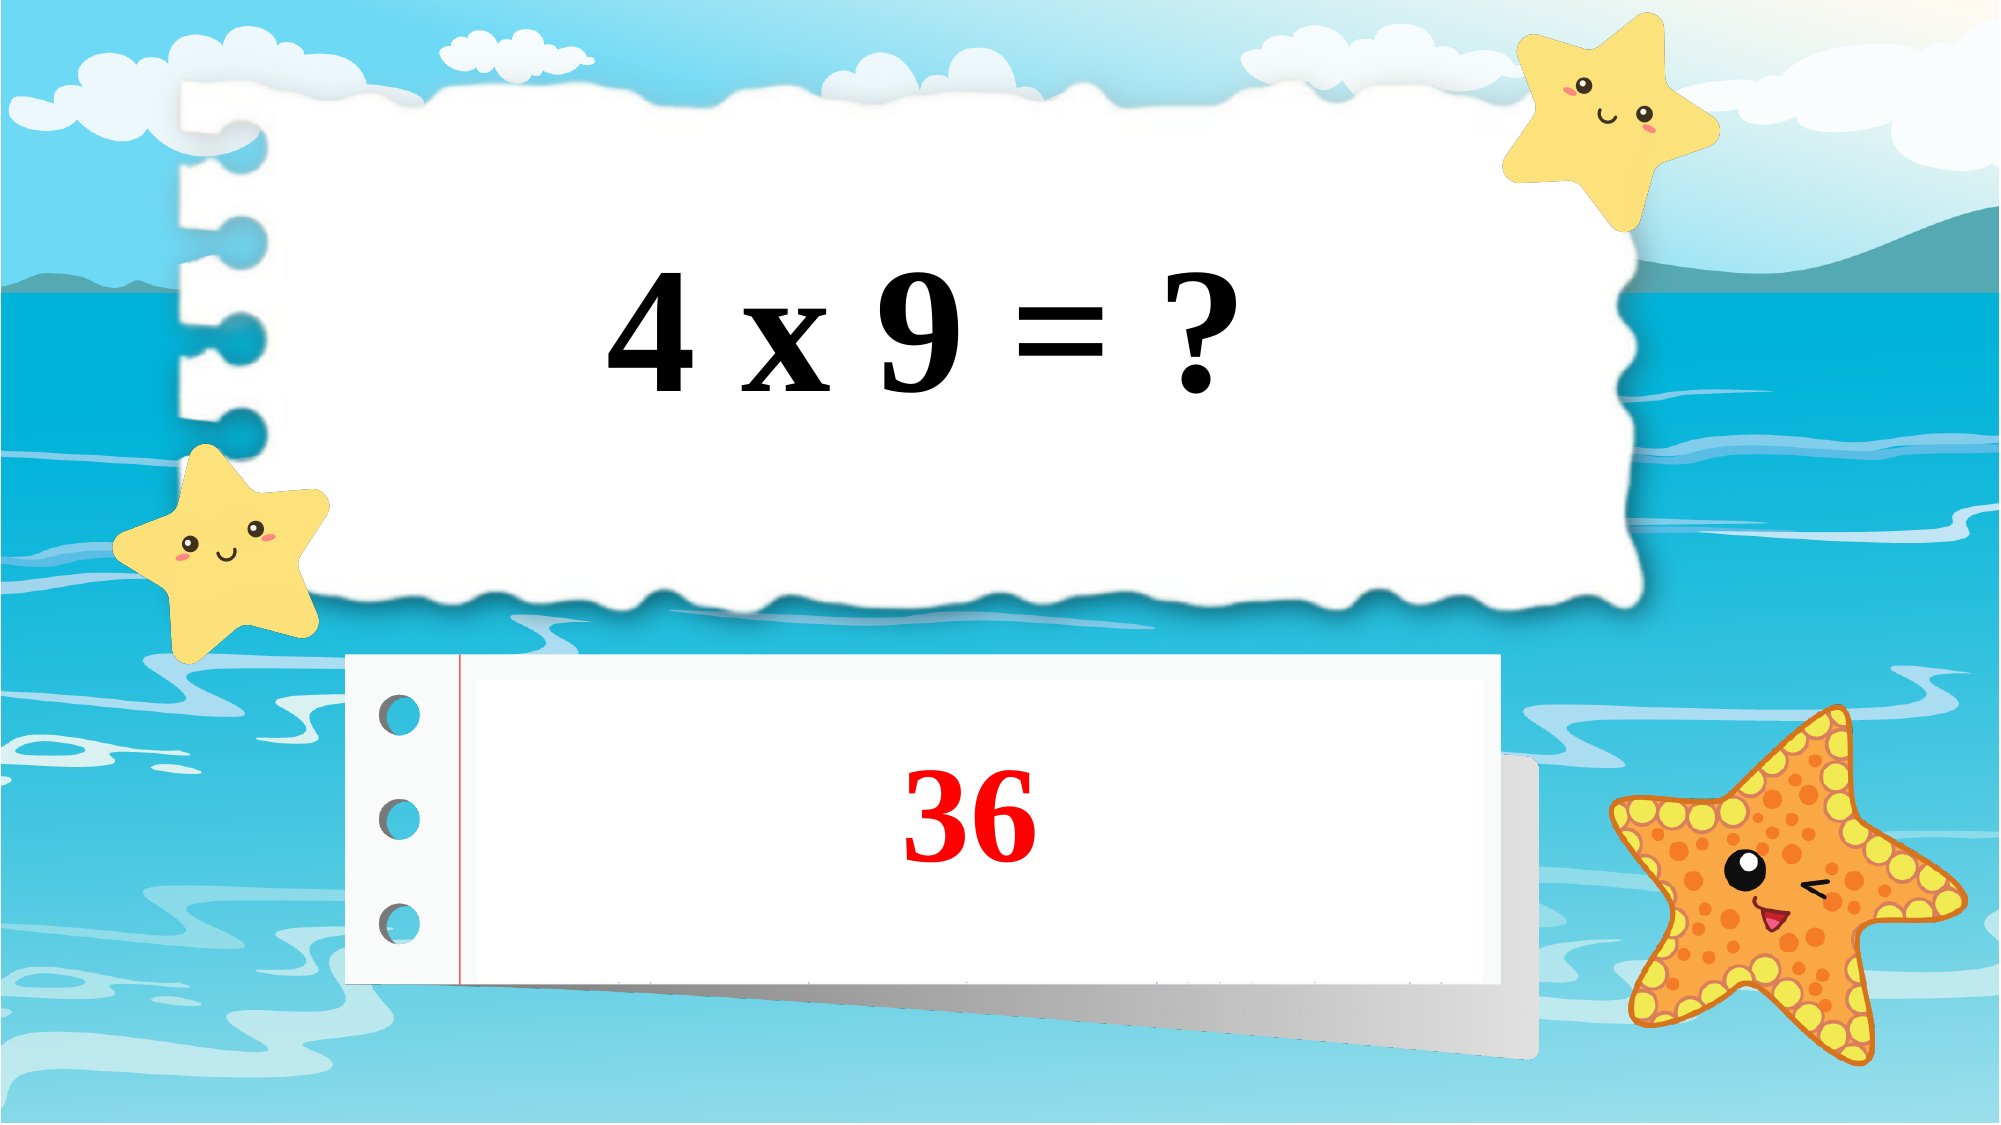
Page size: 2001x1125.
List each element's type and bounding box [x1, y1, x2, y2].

text_box [110, 0, 1724, 658]
text_box [345, 654, 1539, 1060]
picture [1, 0, 1999, 1123]
